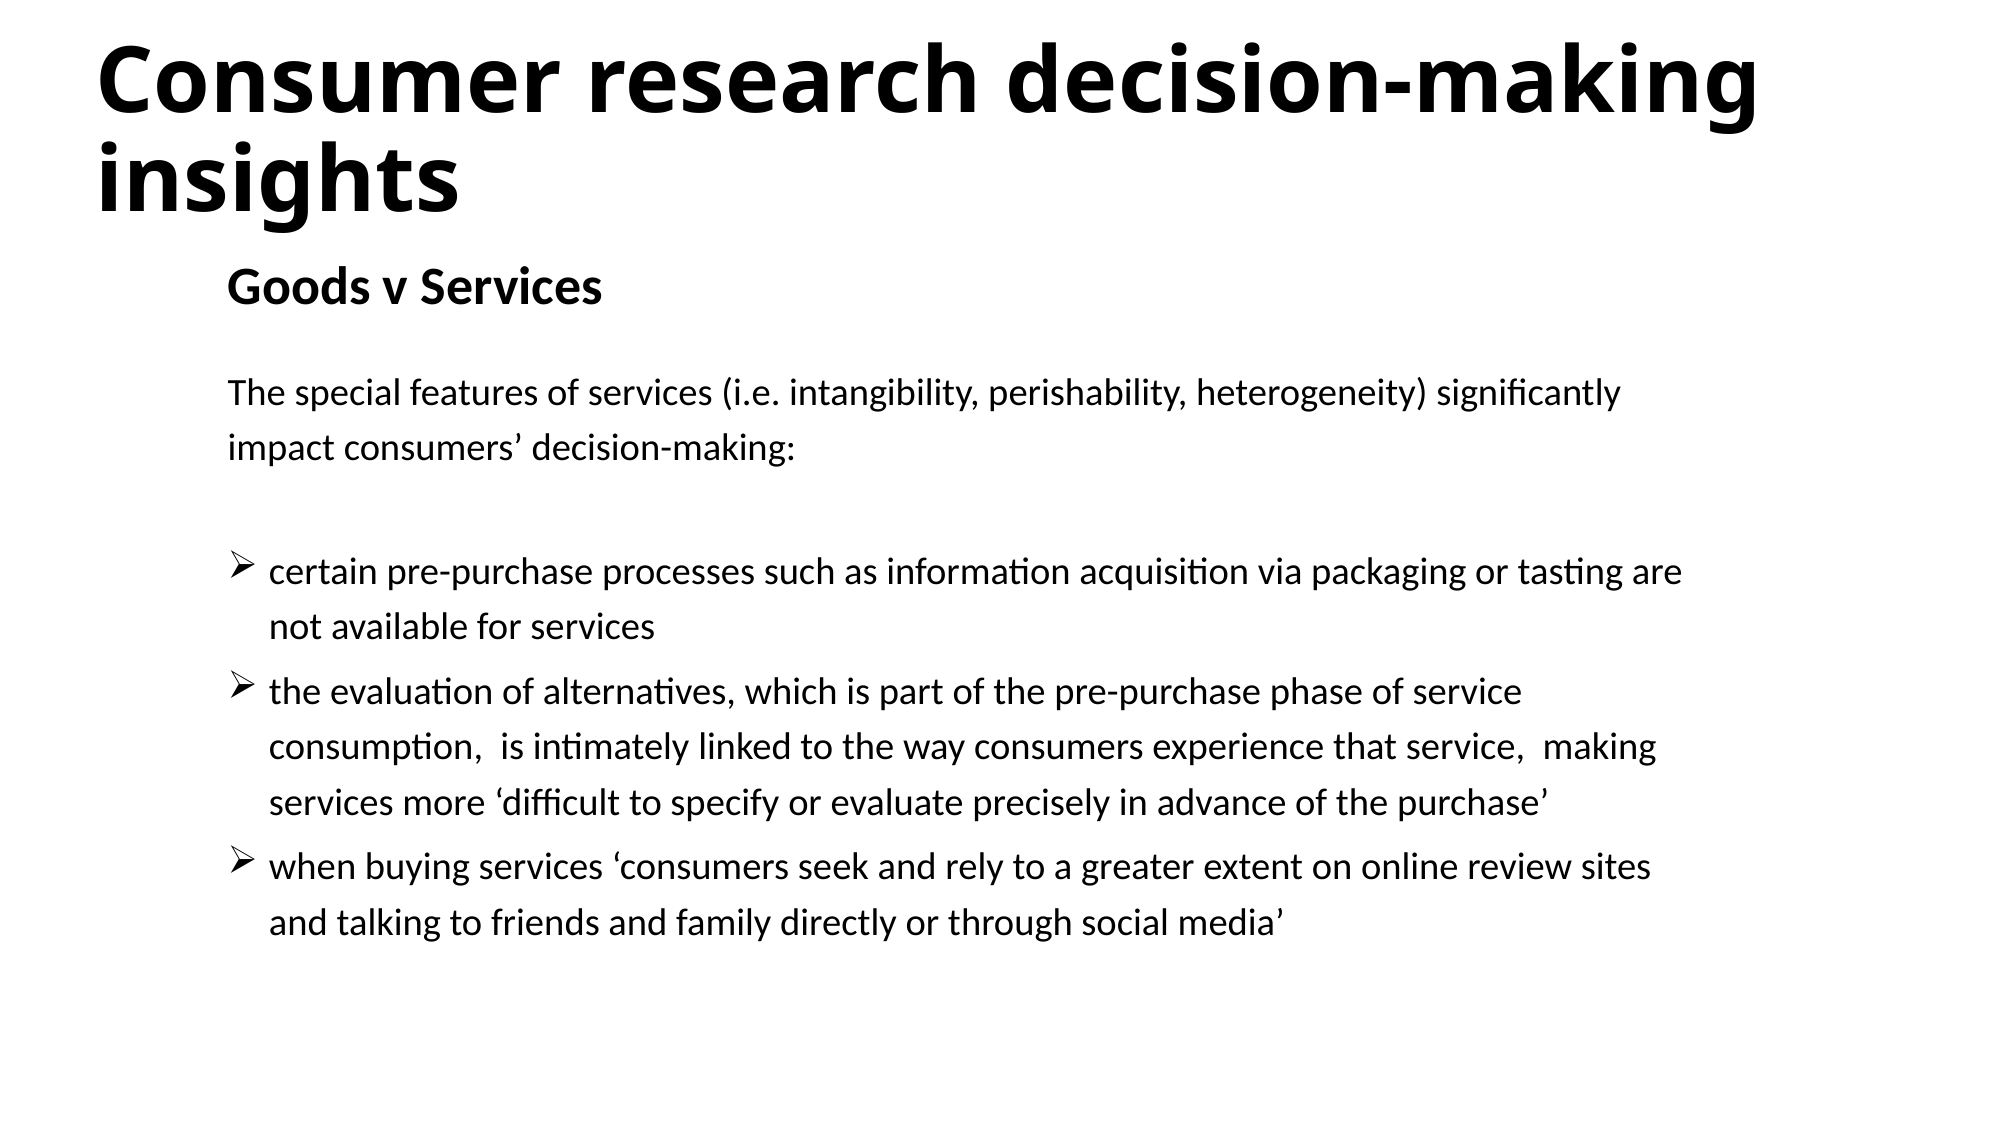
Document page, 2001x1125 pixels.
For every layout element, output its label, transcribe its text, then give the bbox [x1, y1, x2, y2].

text_box [975, 537, 1025, 588]
text_box [999, 562, 1050, 613]
list Goods v Services The special features of services (i.e. intangibility, perishability, heterogeneity) significantly impact consumers’ decision-making: certain pre-purchase processes such as information acquisition via packaging or tasting are not available for services the evaluation of alternatives, which is part of the pre-purchase phase of service consumption, is intimately linked to the way consumers experience that service, making services more ‘difficult to specify or evaluate precisely in advance of the purchase’ when buying services ‘consumers seek and rely to a greater extent on online review sites and talking to friends and family directly or through social media’ [212, 242, 1725, 957]
title Consumer research decision-making insights [80, 23, 1806, 241]
